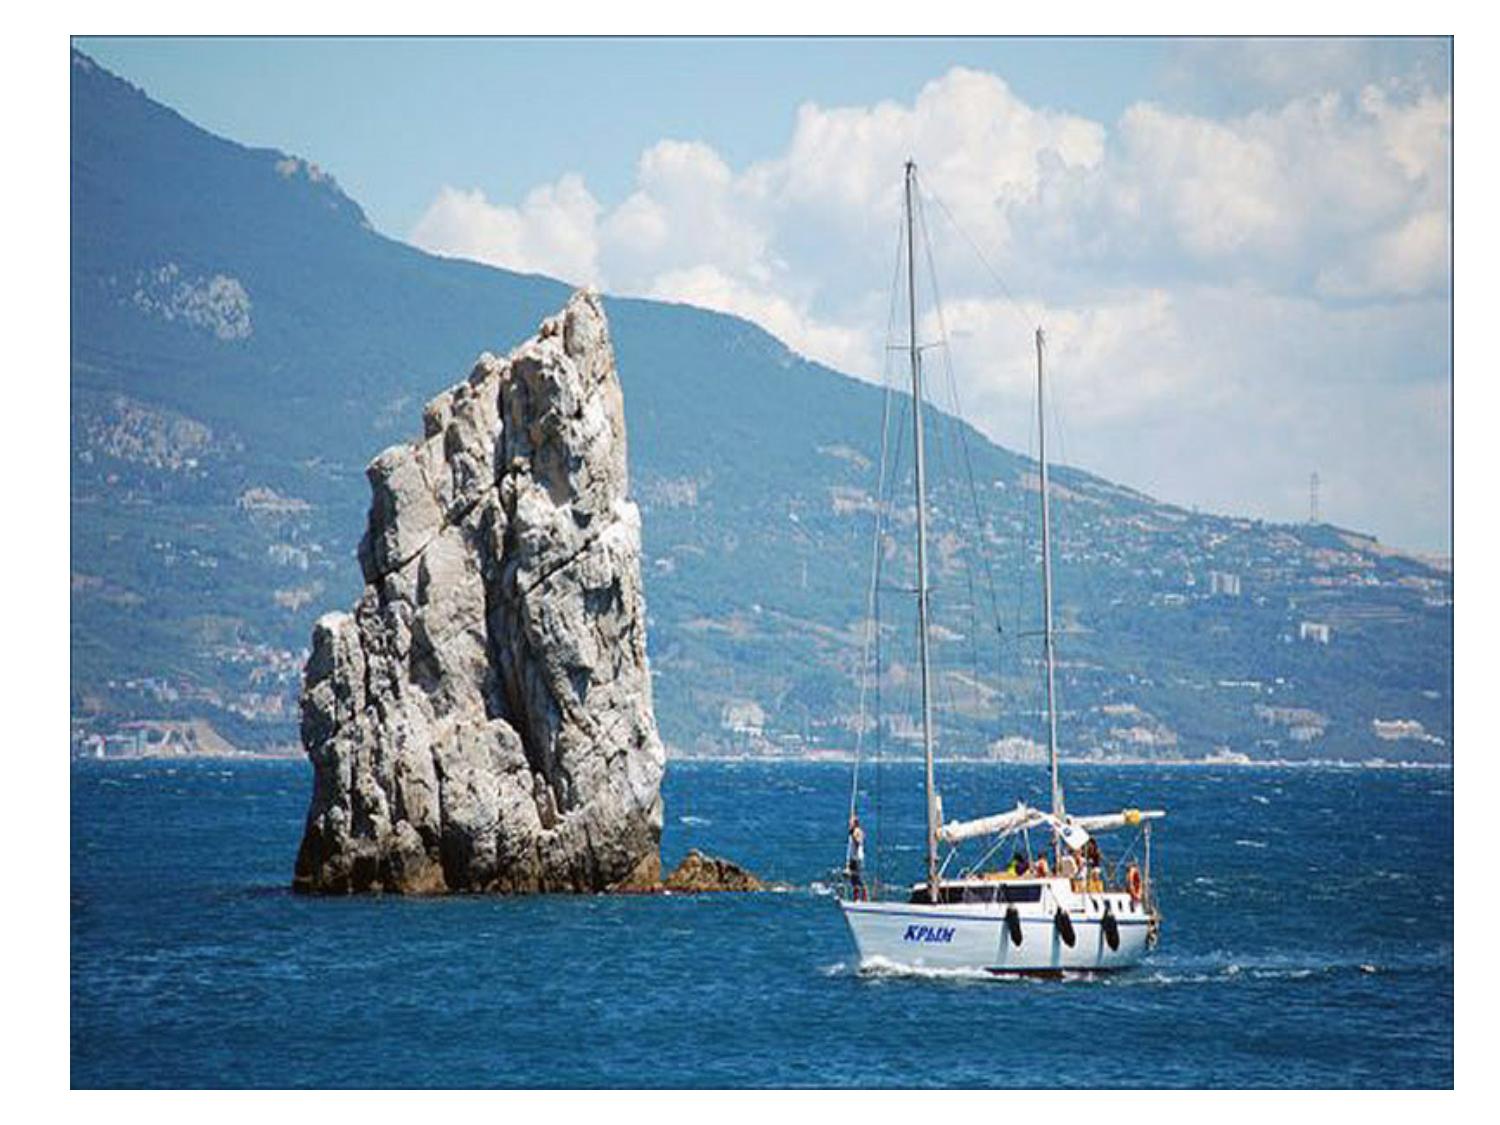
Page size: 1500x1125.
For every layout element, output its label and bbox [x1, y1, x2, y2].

picture [70, 34, 1454, 1091]
